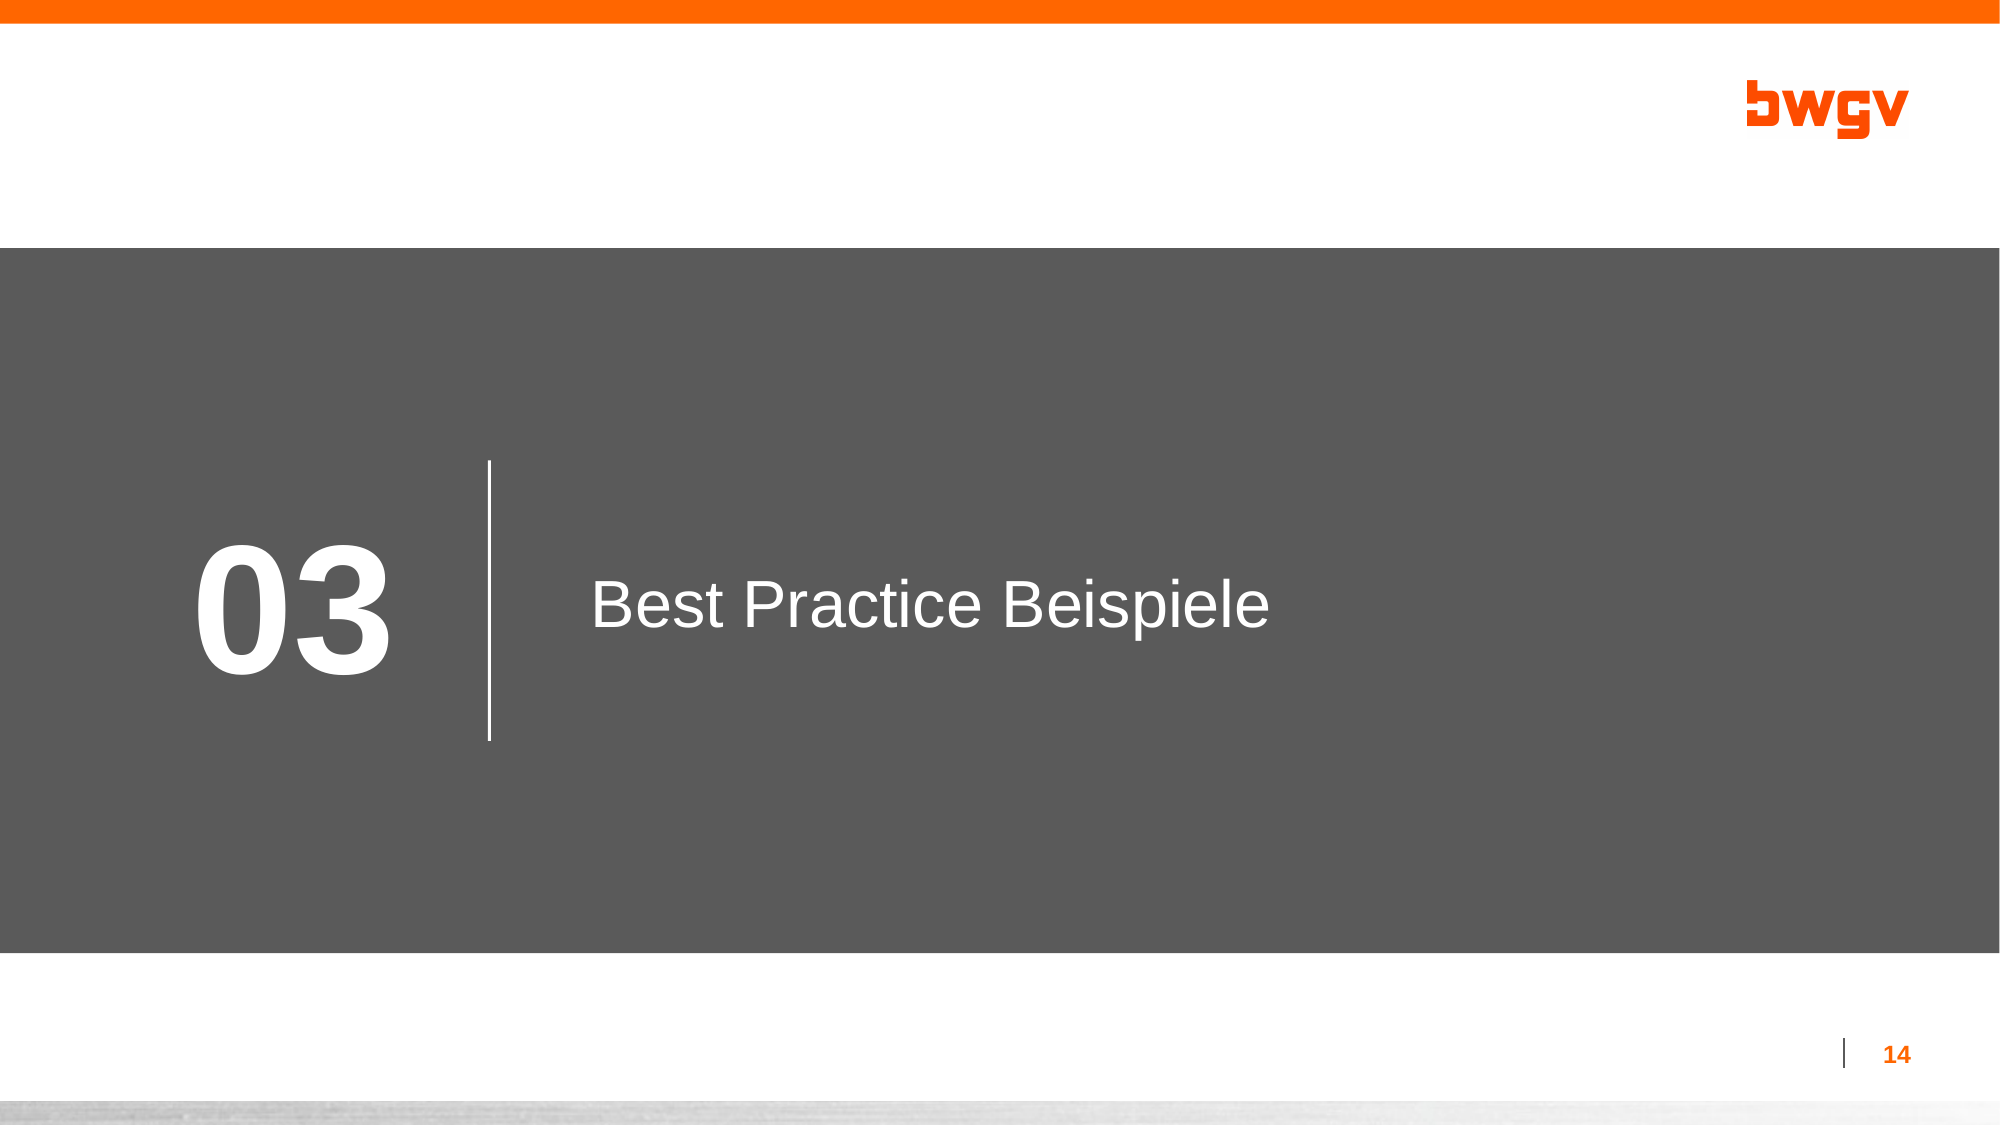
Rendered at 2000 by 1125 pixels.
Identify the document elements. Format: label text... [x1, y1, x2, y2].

picture [0, 1101, 2000, 1125]
list 03 [88, 512, 396, 690]
list [487, 460, 491, 741]
list Best Practice Beispiele [0, 248, 2000, 954]
slide_number 14 [1862, 1020, 1911, 1069]
picture [1747, 80, 1909, 139]
